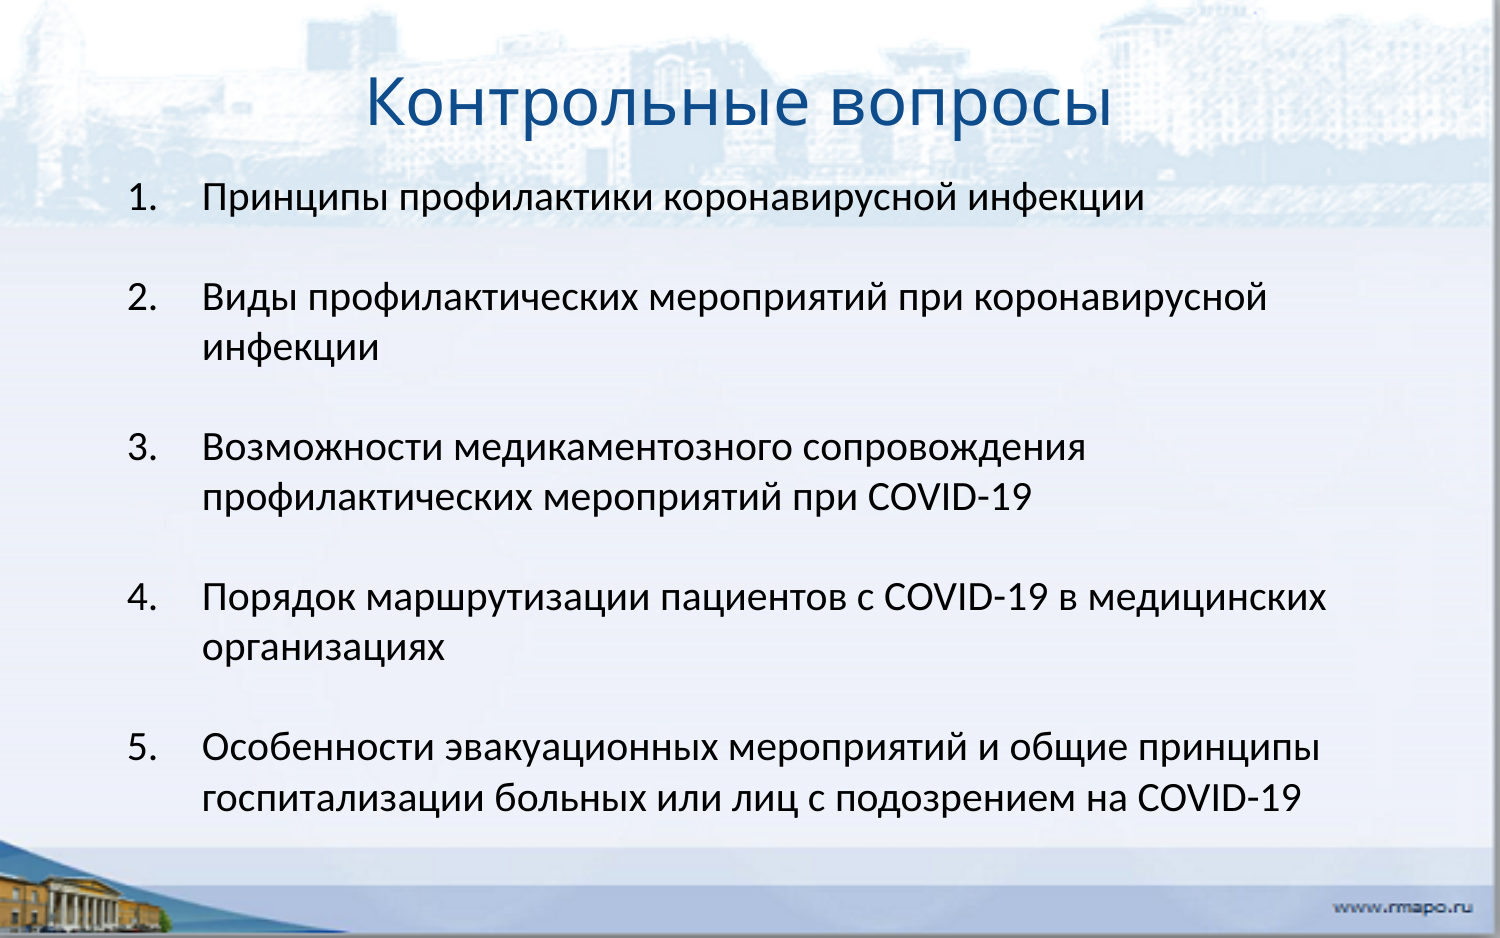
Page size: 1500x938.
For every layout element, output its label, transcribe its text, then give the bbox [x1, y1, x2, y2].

picture [0, 0, 1500, 938]
text_box Контрольные вопросы [64, 51, 1415, 240]
text_box Принципы профилактики коронавирусной инфекции Виды профилактических мероприятий при коронавирусной инфекции Возможности медикаментозного сопровождения профилактических мероприятий при COVID-19 Порядок маршрутизации пациентов с COVID-19 в медицинских организациях Особенности эвакуационных мероприятий и общие принципы госпитализации больных или лиц с подозрением на COVID-19 [112, 161, 1437, 827]
